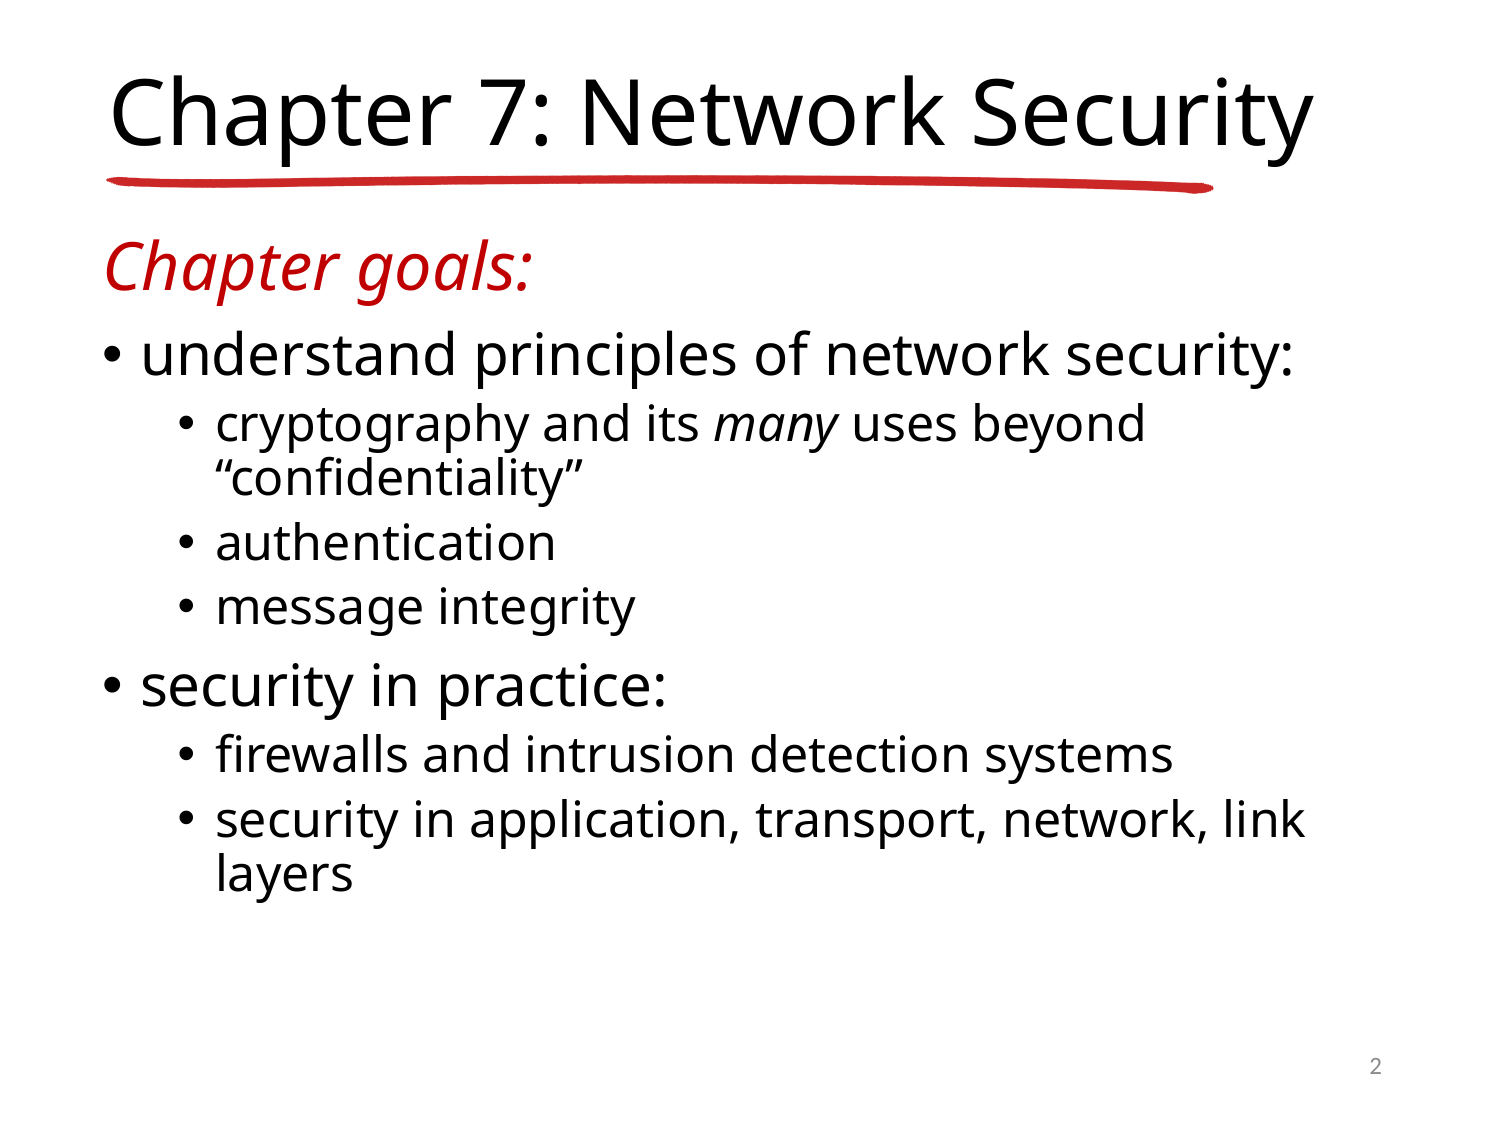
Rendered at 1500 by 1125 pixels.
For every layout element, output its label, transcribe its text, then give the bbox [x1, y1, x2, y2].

list Chapter goals: understand principles of network security: cryptography and its many uses beyond “confidentiality” authentication message integrity security in practice: firewalls and intrusion detection systems security in application, transport, network, link layers [87, 224, 1453, 1041]
title Chapter 7: Network Security [93, 7, 1388, 224]
slide_number 2 [1059, 1042, 1397, 1103]
picture [101, 170, 1227, 199]
